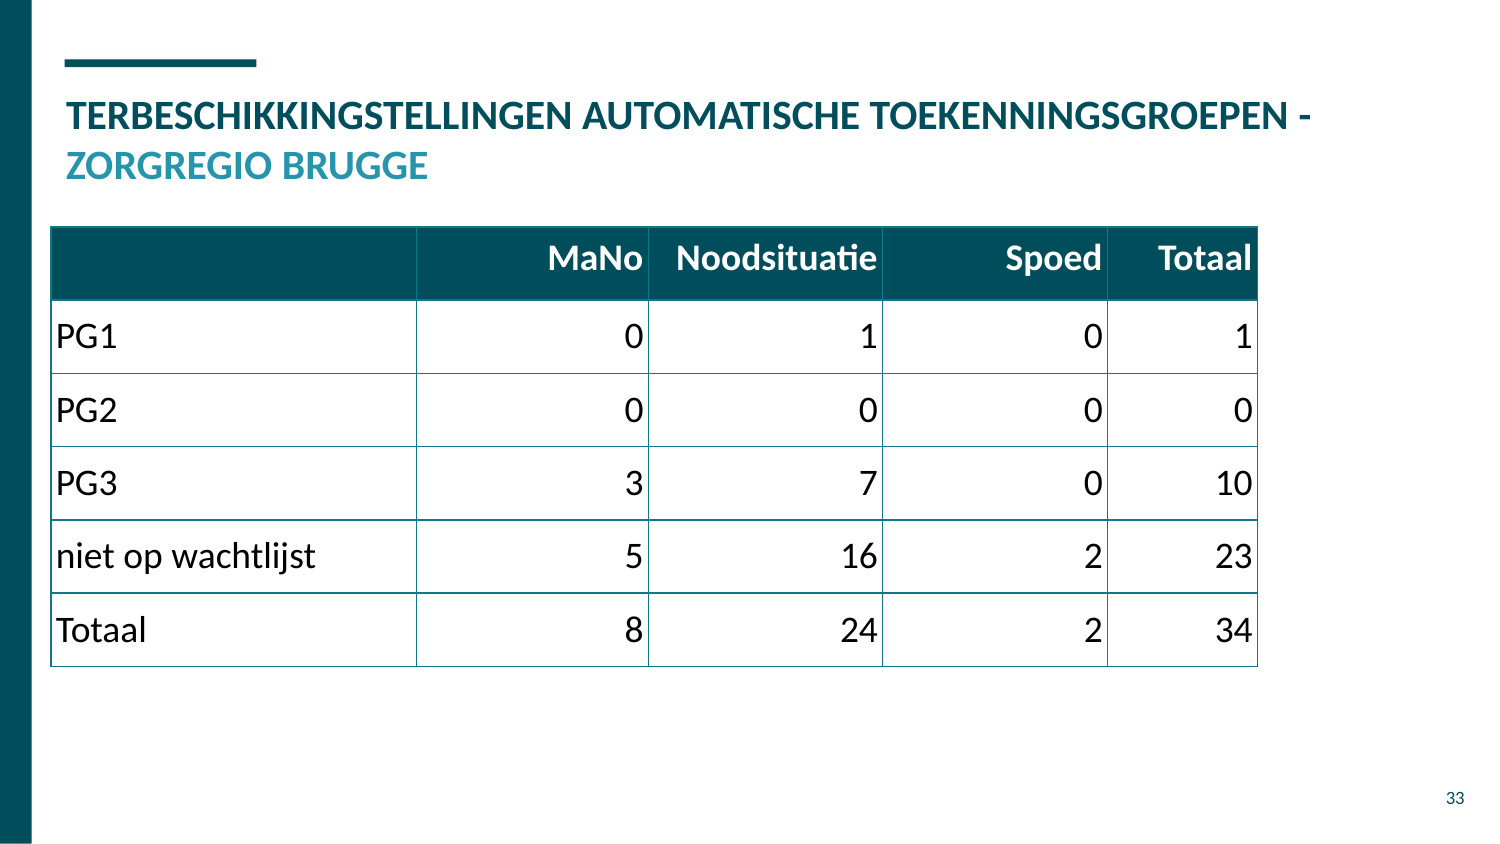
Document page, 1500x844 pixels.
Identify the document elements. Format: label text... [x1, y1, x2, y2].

table_cell PG1 [52, 301, 416, 373]
table_cell PG2 [52, 374, 416, 446]
table_cell 0 [417, 374, 648, 446]
title TERBESCHIKKINGSTELLINGEN AUTOMATISCHE TOEKENNINGSGROEPEN - ZORGREGIO BRUGGE [51, 72, 1449, 199]
table_cell 2 [883, 594, 1107, 666]
table_cell 3 [417, 447, 648, 519]
table_cell 16 [649, 521, 882, 592]
table_cell 0 [417, 301, 648, 373]
table_header Totaal [1108, 228, 1257, 299]
table_cell 5 [417, 521, 648, 592]
table_cell 8 [417, 594, 648, 666]
table_header Noodsituatie [649, 228, 882, 299]
table_cell 23 [1108, 521, 1257, 592]
table_cell 0 [883, 301, 1107, 373]
table_header [52, 228, 416, 299]
table_cell 34 [1108, 594, 1257, 666]
table_cell 0 [883, 447, 1107, 519]
table_cell 24 [649, 594, 882, 666]
slide_number 33 [1389, 764, 1480, 830]
table_cell 1 [1108, 301, 1257, 373]
table_cell Totaal [52, 594, 416, 666]
table_cell 2 [883, 521, 1107, 592]
table_cell 7 [649, 447, 882, 519]
table_cell niet op wachtlijst [52, 521, 416, 592]
table_cell 1 [649, 301, 882, 373]
table_header MaNo [417, 228, 648, 299]
table_cell 0 [883, 374, 1107, 446]
table_cell 10 [1108, 447, 1257, 519]
table_cell 0 [649, 374, 882, 446]
table_header Spoed [883, 228, 1107, 299]
table_cell 0 [1108, 374, 1257, 446]
table_cell PG3 [52, 447, 416, 519]
